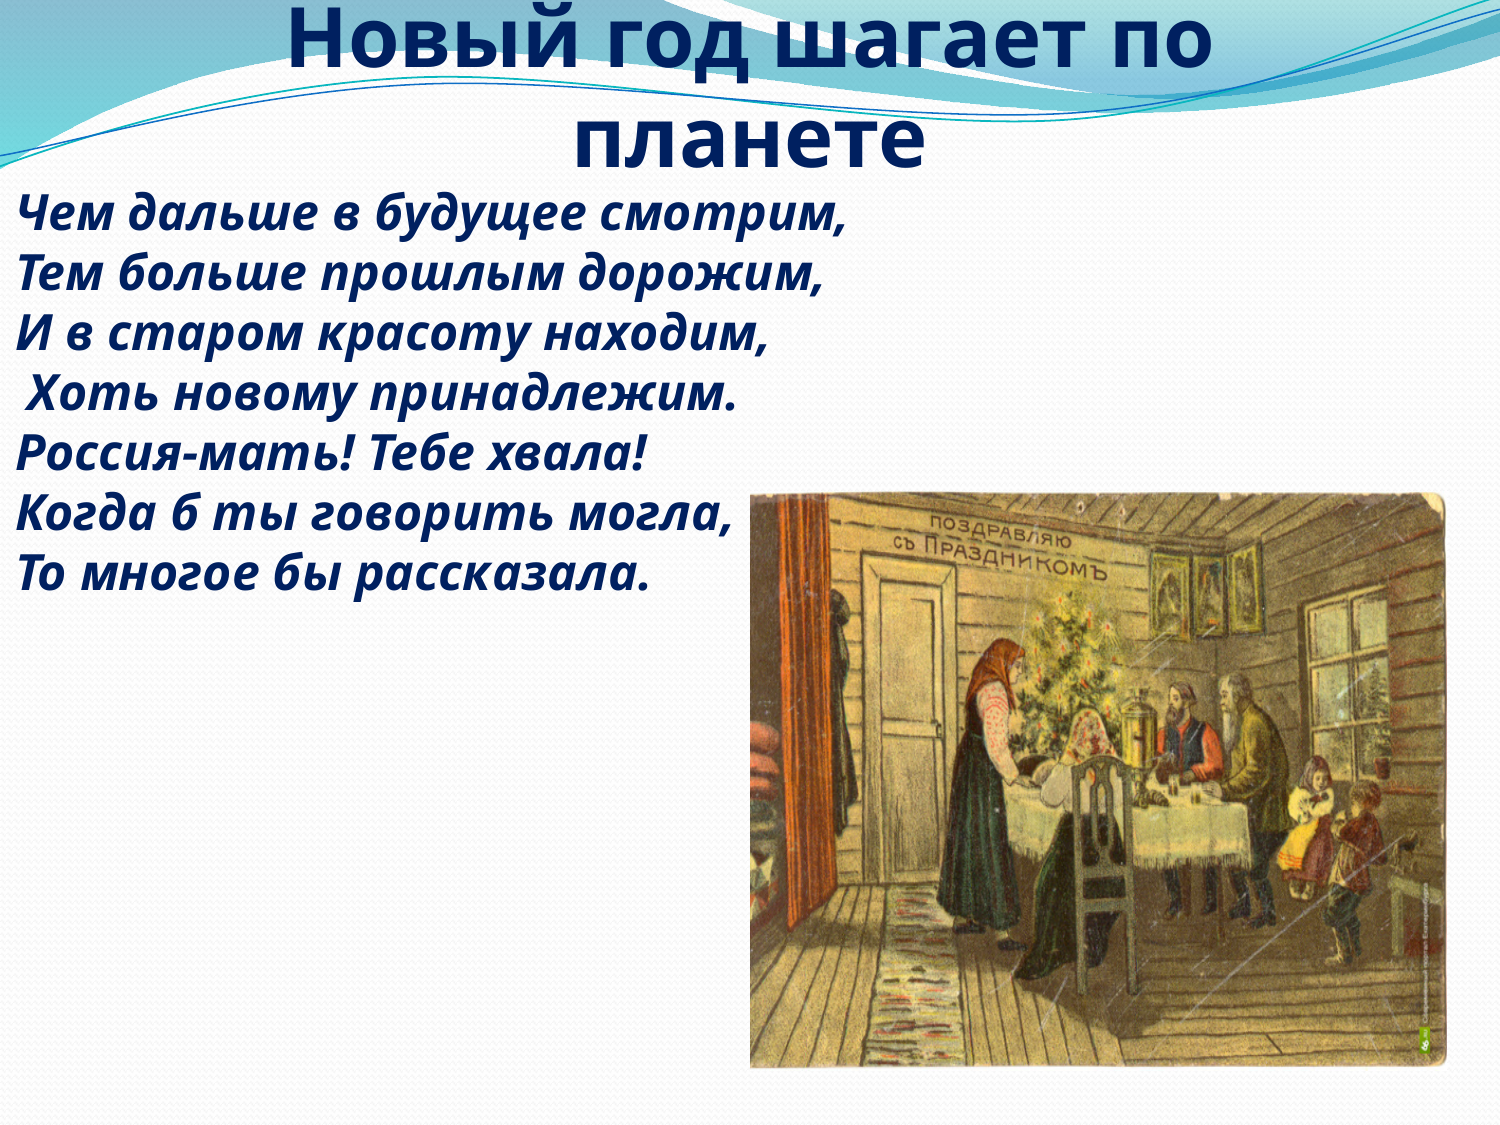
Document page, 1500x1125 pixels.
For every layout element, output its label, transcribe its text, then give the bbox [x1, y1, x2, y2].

text_box Новый год шагает по планете [257, 0, 1242, 172]
picture [749, 491, 1447, 1071]
text_box Чем дальше в будущее смотрим, Тем больше прошлым дорожим, И в старом красоту находим, Хоть новому принадлежим. Россия-мать! Тебе хвала! Когда б ты говорить могла, То многое бы рассказала. [0, 172, 1500, 668]
